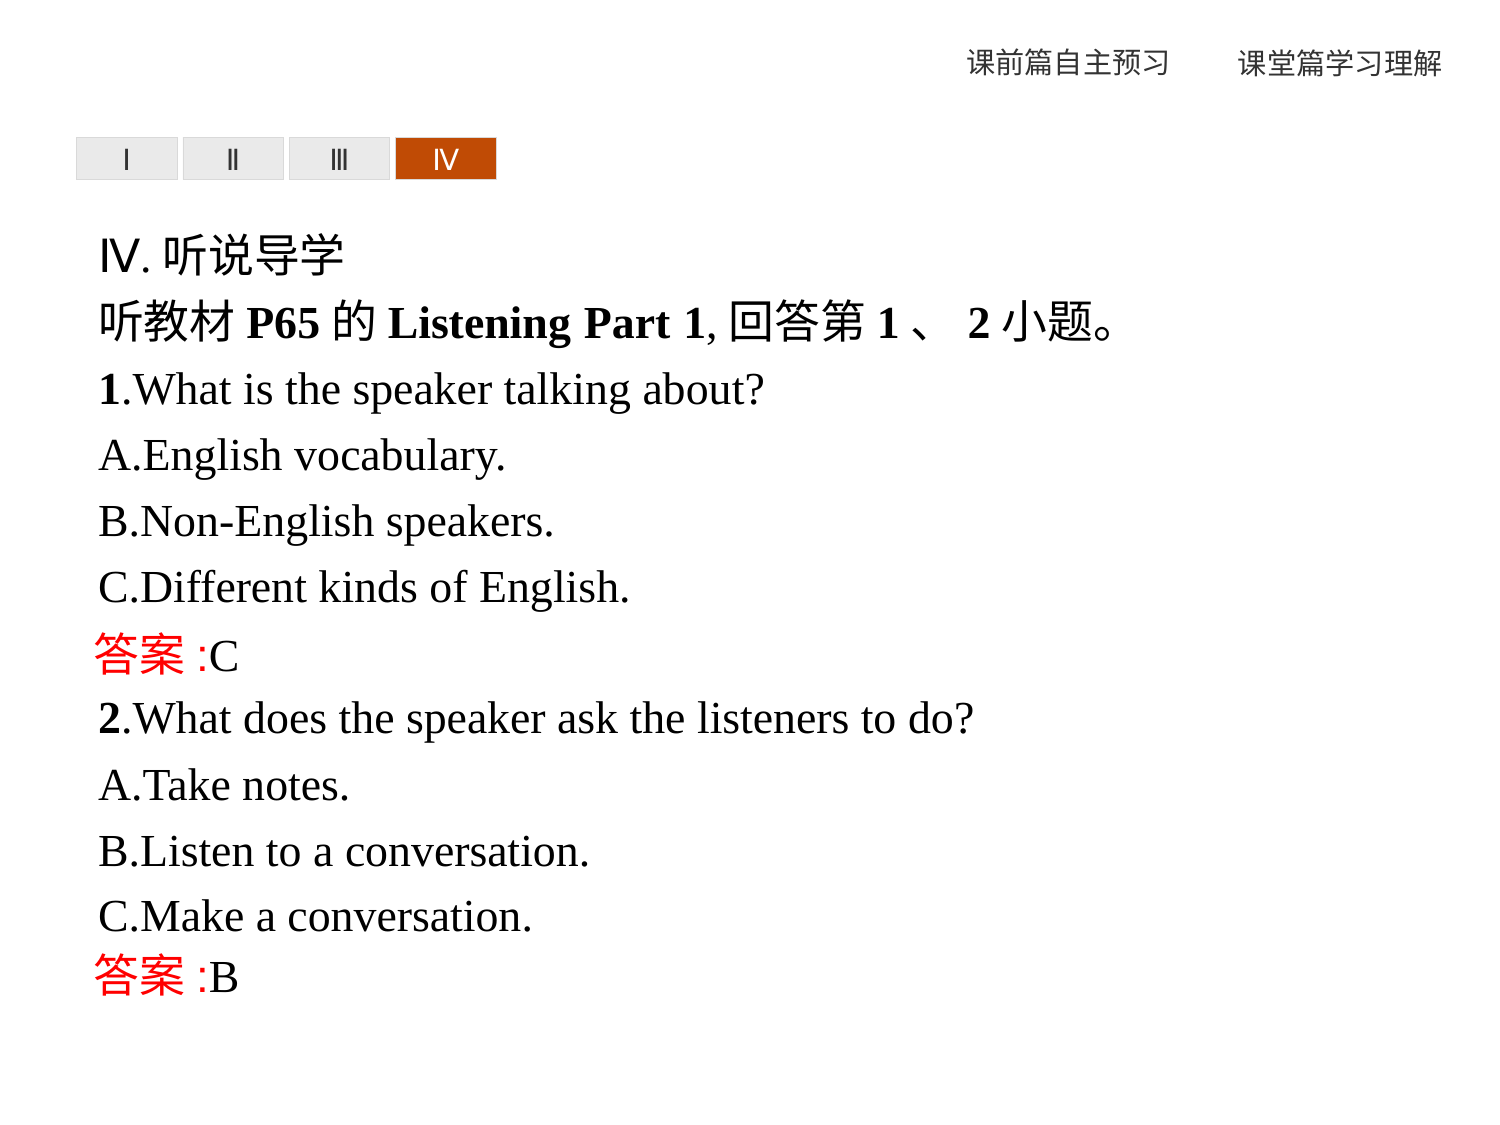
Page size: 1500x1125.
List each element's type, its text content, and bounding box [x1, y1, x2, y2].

text_box Ⅰ [76, 136, 178, 181]
text_box Ⅳ.听说导学 听教材P65的Listening Part 1,回答第1、2小题。 1.What is the speaker talking about? A.English vocabulary. B.Non-English speakers. C.Different kinds of English. 2.What does the speaker ask the listeners to do? A.Take notes. B.Listen to a conversation. C.Make a conversation. [83, 208, 1417, 949]
text_box Ⅲ [288, 136, 391, 181]
text_box Ⅳ [395, 136, 497, 181]
text_box Ⅱ [182, 136, 284, 181]
text_box 答案:C [79, 607, 255, 689]
text_box 答案:B [79, 928, 255, 1009]
